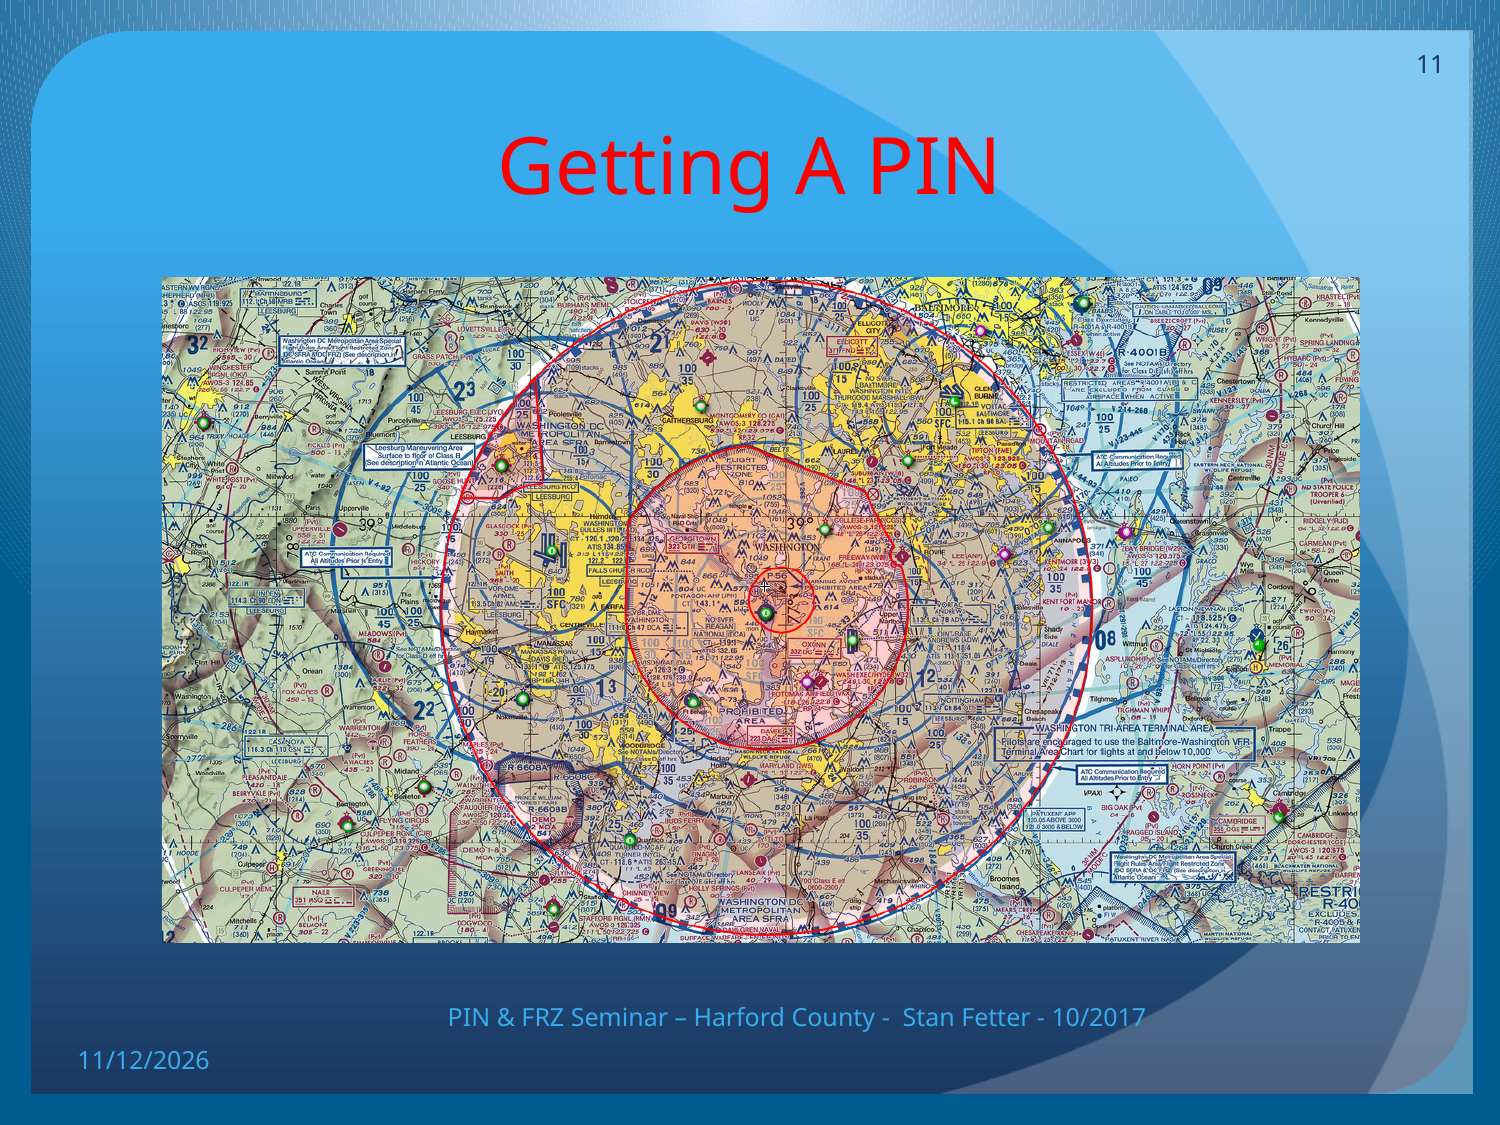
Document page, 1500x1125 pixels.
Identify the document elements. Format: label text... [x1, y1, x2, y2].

footer PIN & FRZ Seminar – Harford County - Stan Fetter - 10/2017 [367, 986, 1228, 1047]
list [161, 277, 1361, 943]
picture [24, 30, 1473, 1094]
title Getting A PIN [127, 100, 1372, 218]
slide_number 11 [1378, 36, 1460, 96]
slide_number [62, 1031, 373, 1092]
